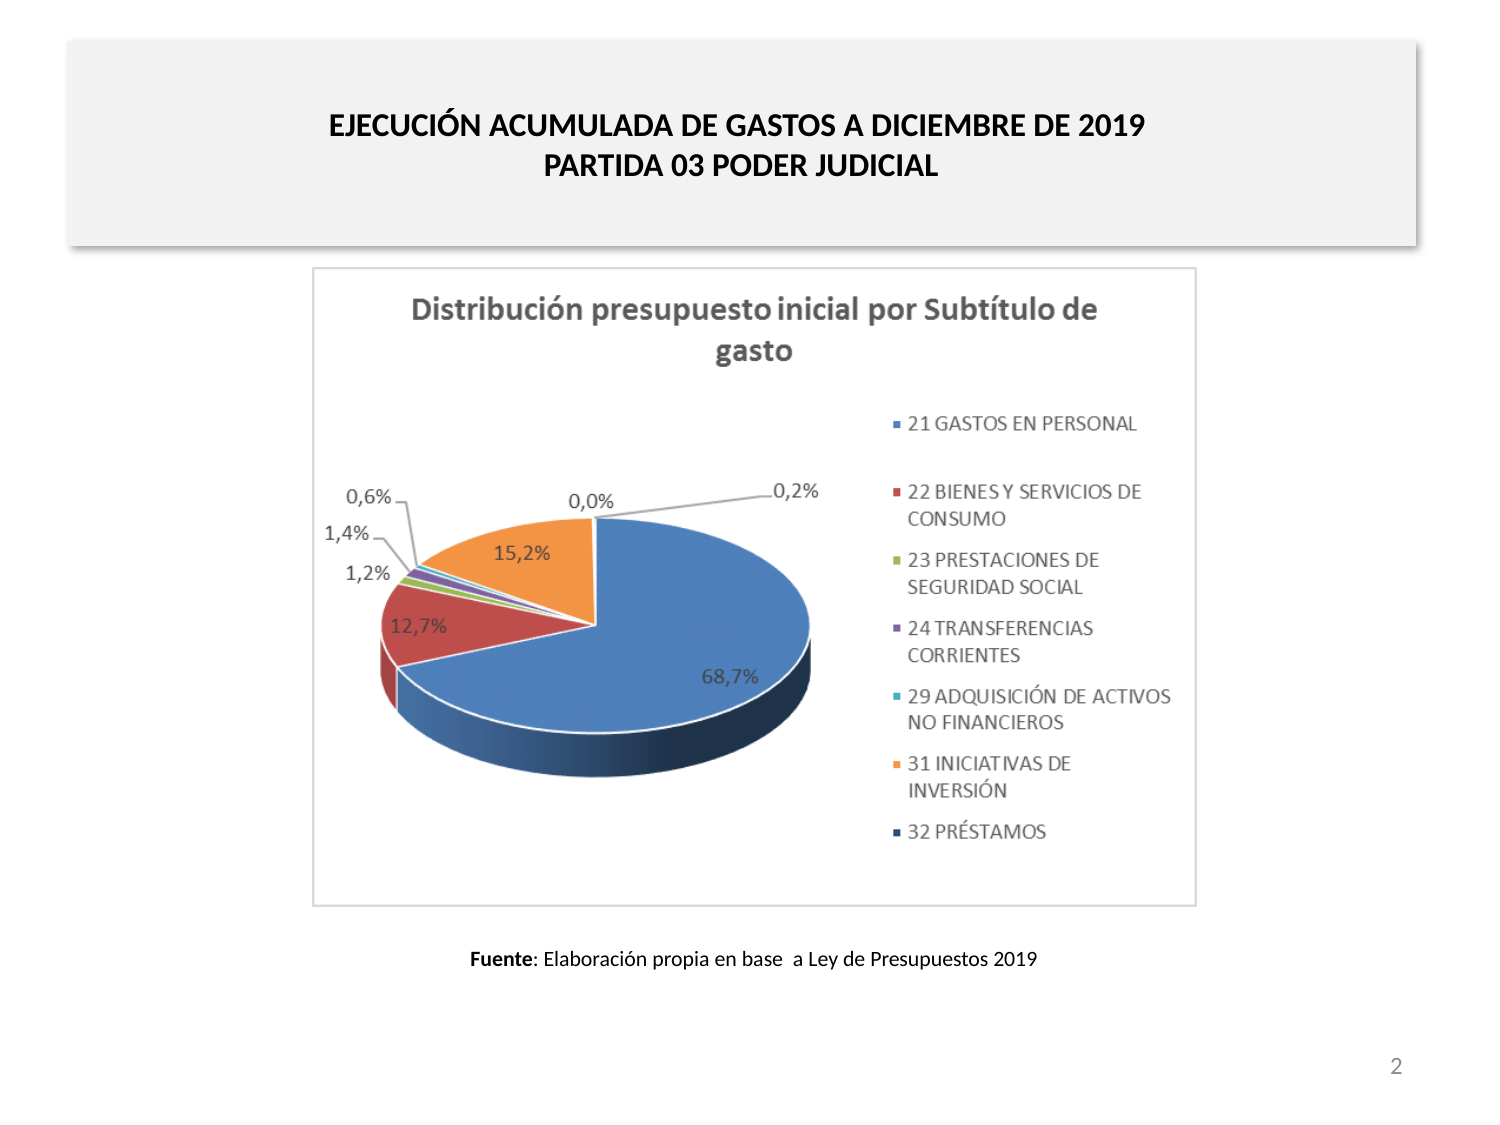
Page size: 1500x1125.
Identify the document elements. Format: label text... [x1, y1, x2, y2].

slide_number 2 [1067, 1035, 1418, 1095]
title EJECUCIÓN ACUMULADA DE GASTOS A DICIEMBRE DE 2019 PARTIDA 03 PODER JUDICIAL [67, 41, 1415, 246]
footer Fuente: Elaboración propia en base a Ley de Presupuestos 2019 [64, 927, 1444, 988]
picture [312, 266, 1198, 907]
